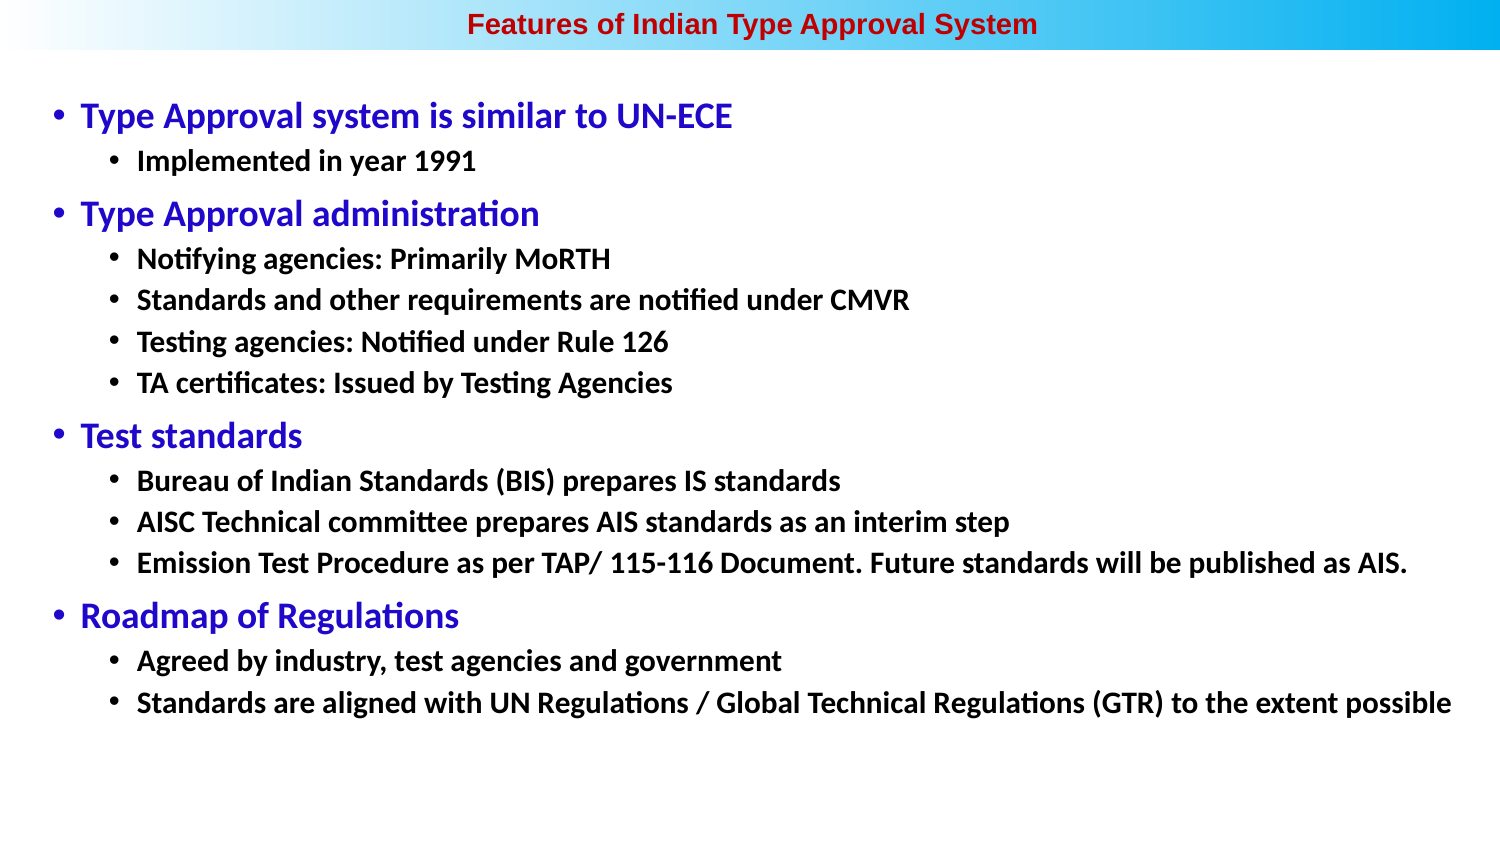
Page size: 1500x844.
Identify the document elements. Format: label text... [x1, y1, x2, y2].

title Features of Indian Type Approval System [184, 0, 1322, 63]
list Type Approval system is similar to UN-ECE Implemented in year 1991 Type Approval administration Notifying agencies: Primarily MoRTH Standards and other requirements are notified under CMVR Testing agencies: Notified under Rule 126 TA certificates: Issued by Testing Agencies Test standards Bureau of Indian Standards (BIS) prepares IS standards AISC Technical committee prepares AIS standards as an interim step Emission Test Procedure as per TAP/ 115-116 Document. Future standards will be published as AIS. Roadmap of Regulations Agreed by industry, test agencies and government Standards are aligned with UN Regulations / Global Technical Regulations (GTR) to the extent possible [37, 88, 1475, 830]
